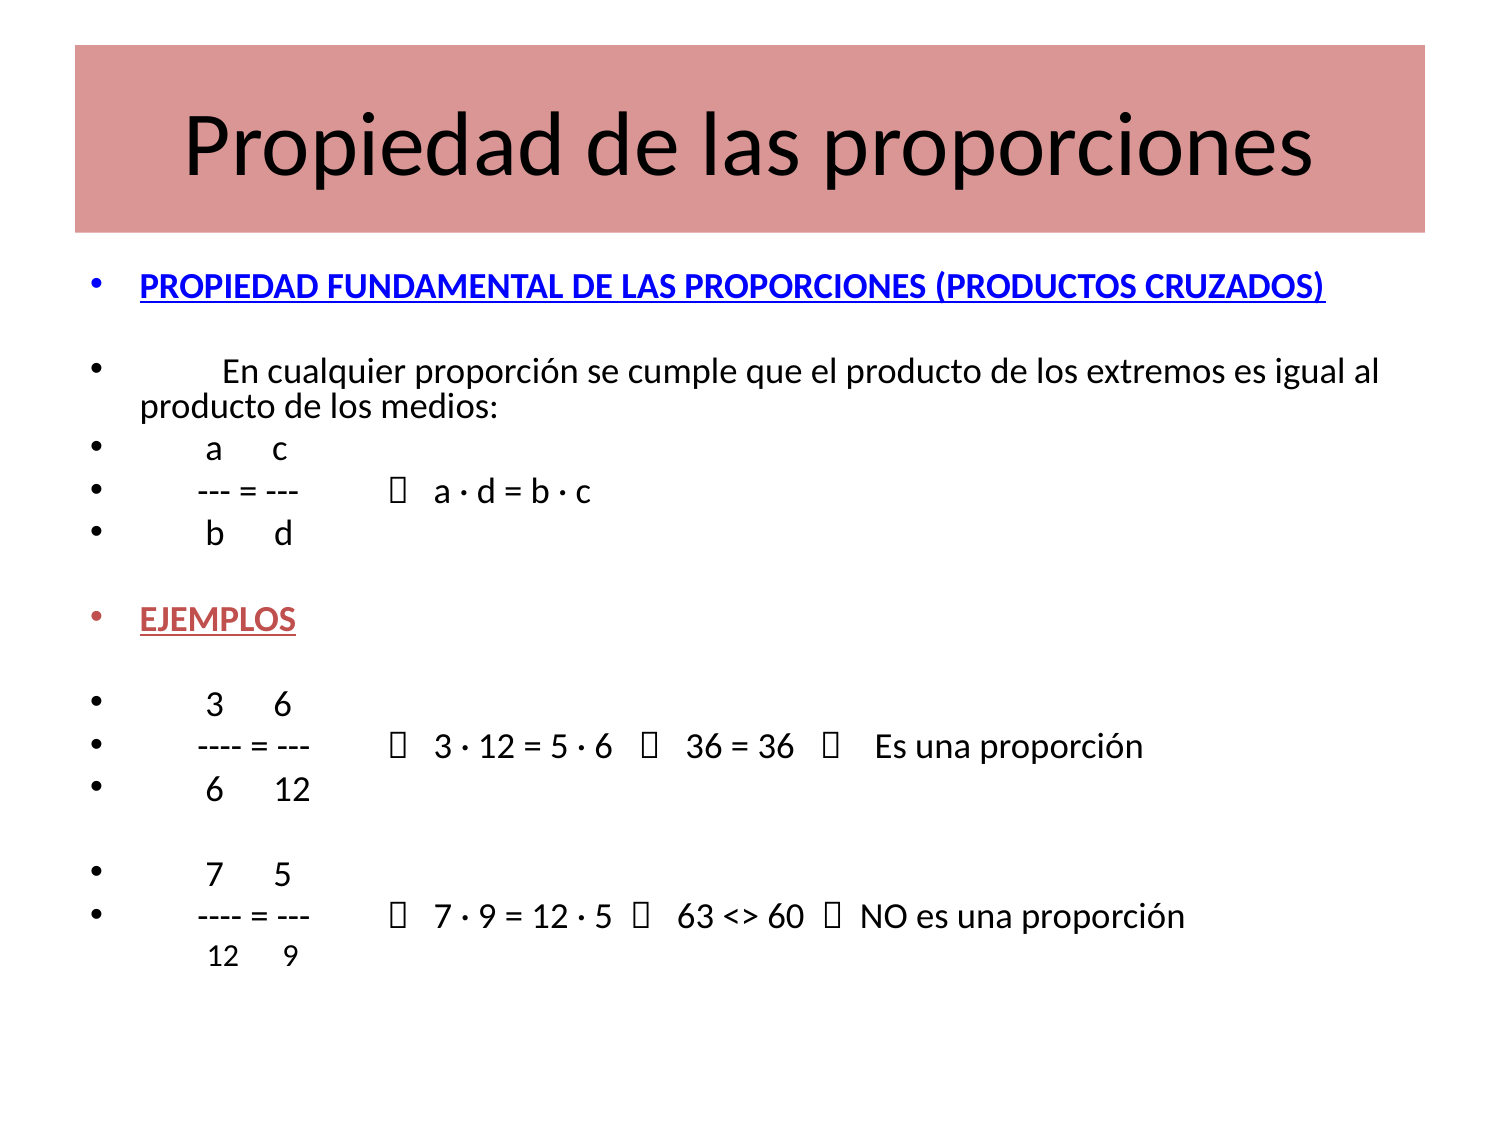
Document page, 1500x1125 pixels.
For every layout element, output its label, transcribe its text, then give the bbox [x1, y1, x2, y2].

list PROPIEDAD FUNDAMENTAL DE LAS PROPORCIONES (PRODUCTOS CRUZADOS) En cualquier proporción se cumple que el producto de los extremos es igual al producto de los medios: a c --- = ---  a · d = b · c b d EJEMPLOS 3 6 ---- = ---  3 · 12 = 5 · 6  36 = 36  Es una proporción 6 12 7 5 ---- = ---  7 · 9 = 12 · 5  63 <> 60  NO es una proporción 12 9 [75, 262, 1425, 988]
title Propiedad de las proporciones [75, 45, 1425, 233]
